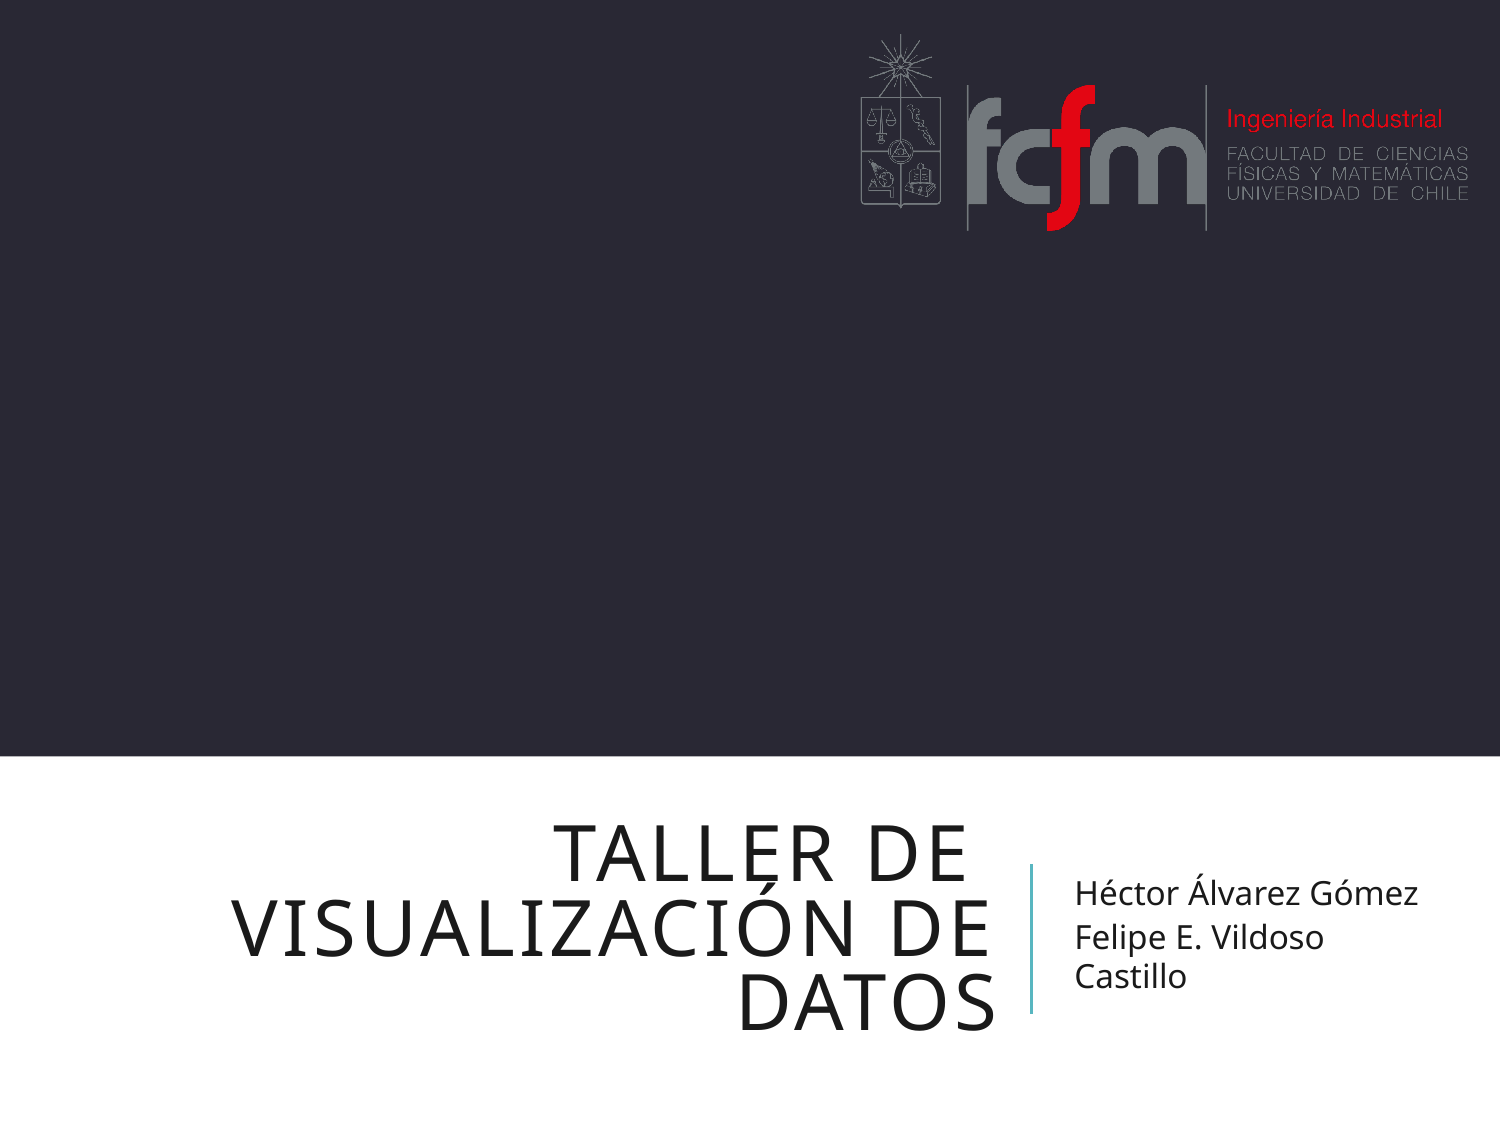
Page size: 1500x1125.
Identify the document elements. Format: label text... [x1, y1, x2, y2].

subtitle Héctor Álvarez Gómez Felipe E. Vildoso Castillo [1059, 813, 1454, 1054]
title Taller de Visualización de Datos [56, 813, 1013, 1054]
text_box [0, 0, 1500, 758]
picture [836, 7, 1492, 256]
